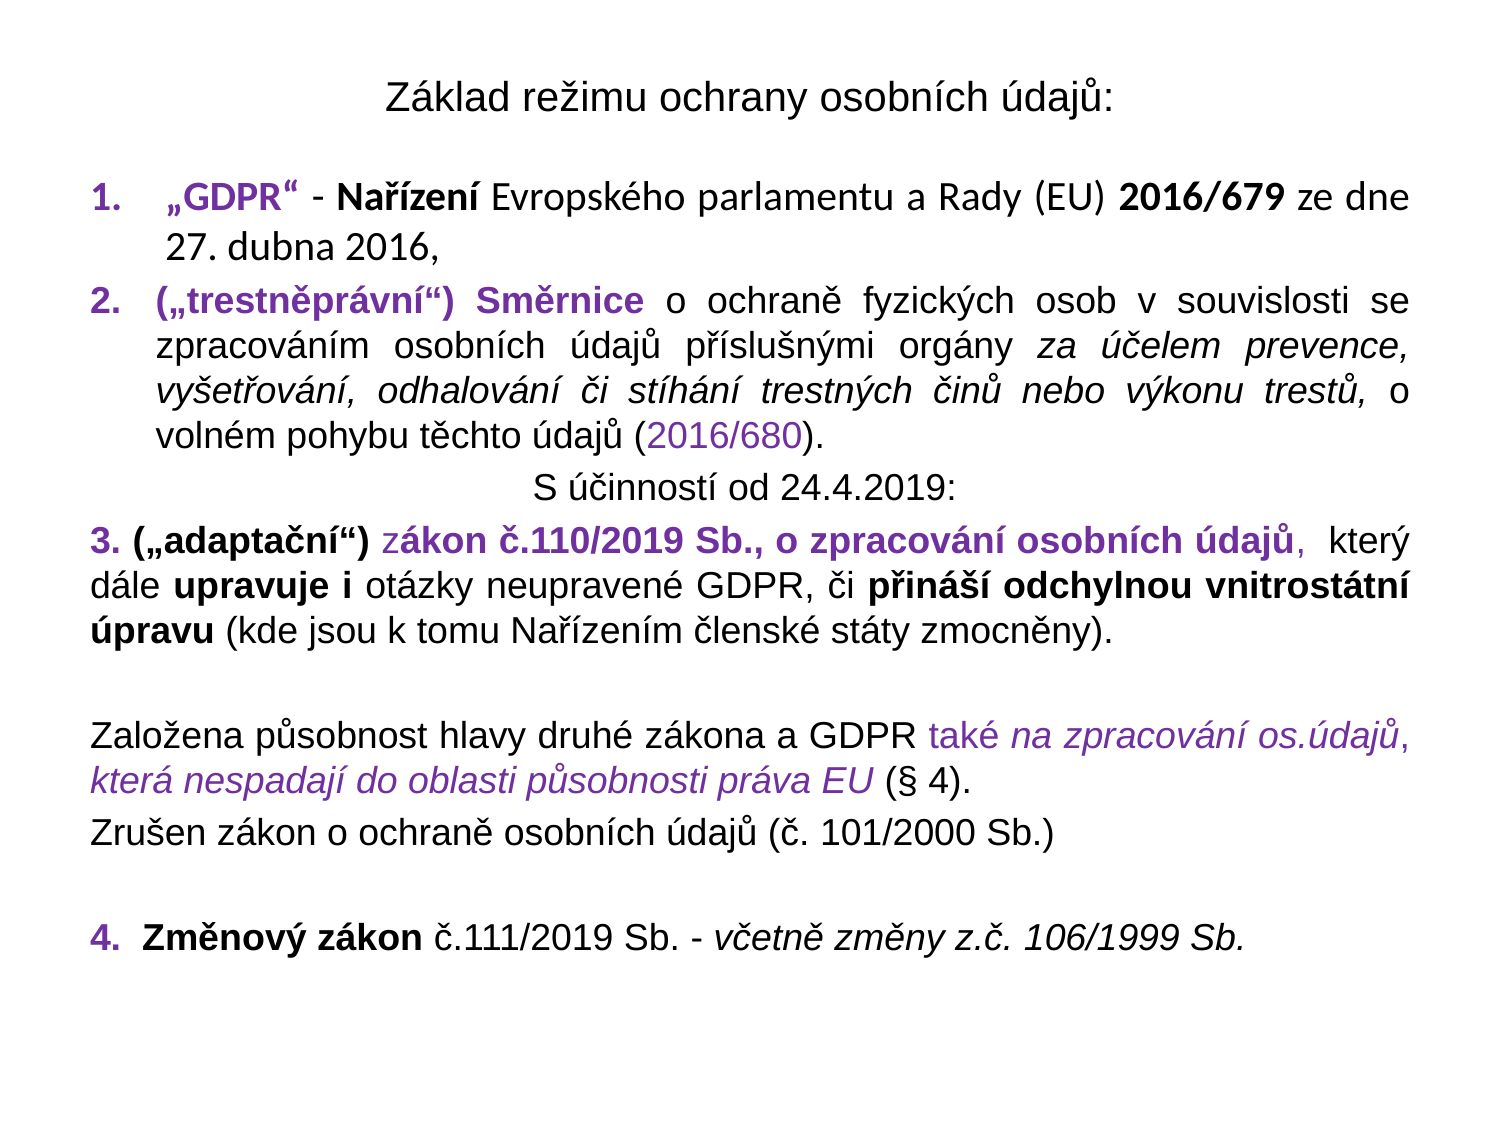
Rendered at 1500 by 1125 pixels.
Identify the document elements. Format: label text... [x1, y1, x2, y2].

title Základ režimu ochrany osobních údajů: [75, 54, 1425, 160]
list „GDPR“ - Nařízení Evropského parlamentu a Rady (EU) 2016/679 ze dne 27. dubna 2016, („trestněprávní“) Směrnice o ochraně fyzických osob v souvislosti se zpracováním osobních údajů příslušnými orgány za účelem prevence, vyšetřování, odhalování či stíhání trestných činů nebo výkonu trestů, o volném pohybu těchto údajů (2016/680). S účinností od 24.4.2019: 3. („adaptační“) zákon č.110/2019 Sb., o zpracování osobních údajů, který dále upravuje i otázky neupravené GDPR, či přináší odchylnou vnitrostátní úpravu (kde jsou k tomu Nařízením členské státy zmocněny). Založena působnost hlavy druhé zákona a GDPR také na zpracování os.údajů, která nespadají do oblasti působnosti práva EU (§ 4). Zrušen zákon o ochraně osobních údajů (č. 101/2000 Sb.) 4. Změnový zákon č.111/2019 Sb. - včetně změny z.č. 106/1999 Sb. [75, 160, 1425, 1083]
